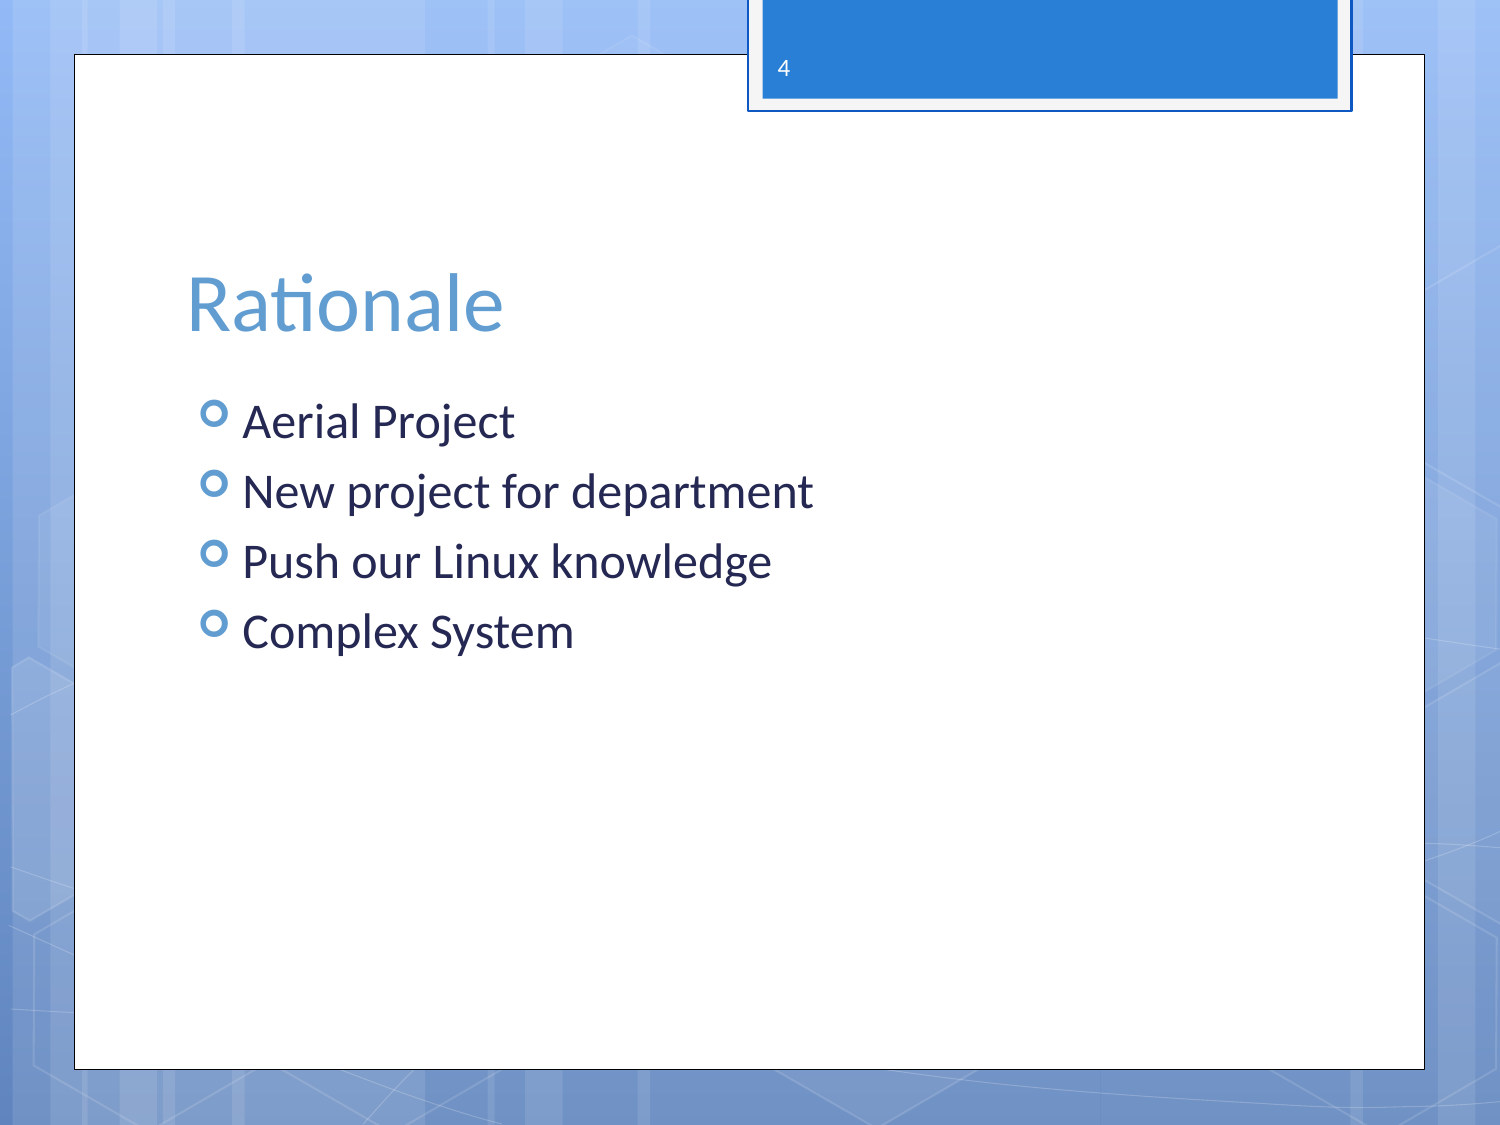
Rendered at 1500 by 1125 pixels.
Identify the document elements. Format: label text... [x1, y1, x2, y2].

title Rationale [171, 168, 1324, 357]
slide_number 3 [762, 36, 982, 97]
list Aerial Project New project for department Push our Linux knowledge Complex System [171, 381, 1283, 1067]
